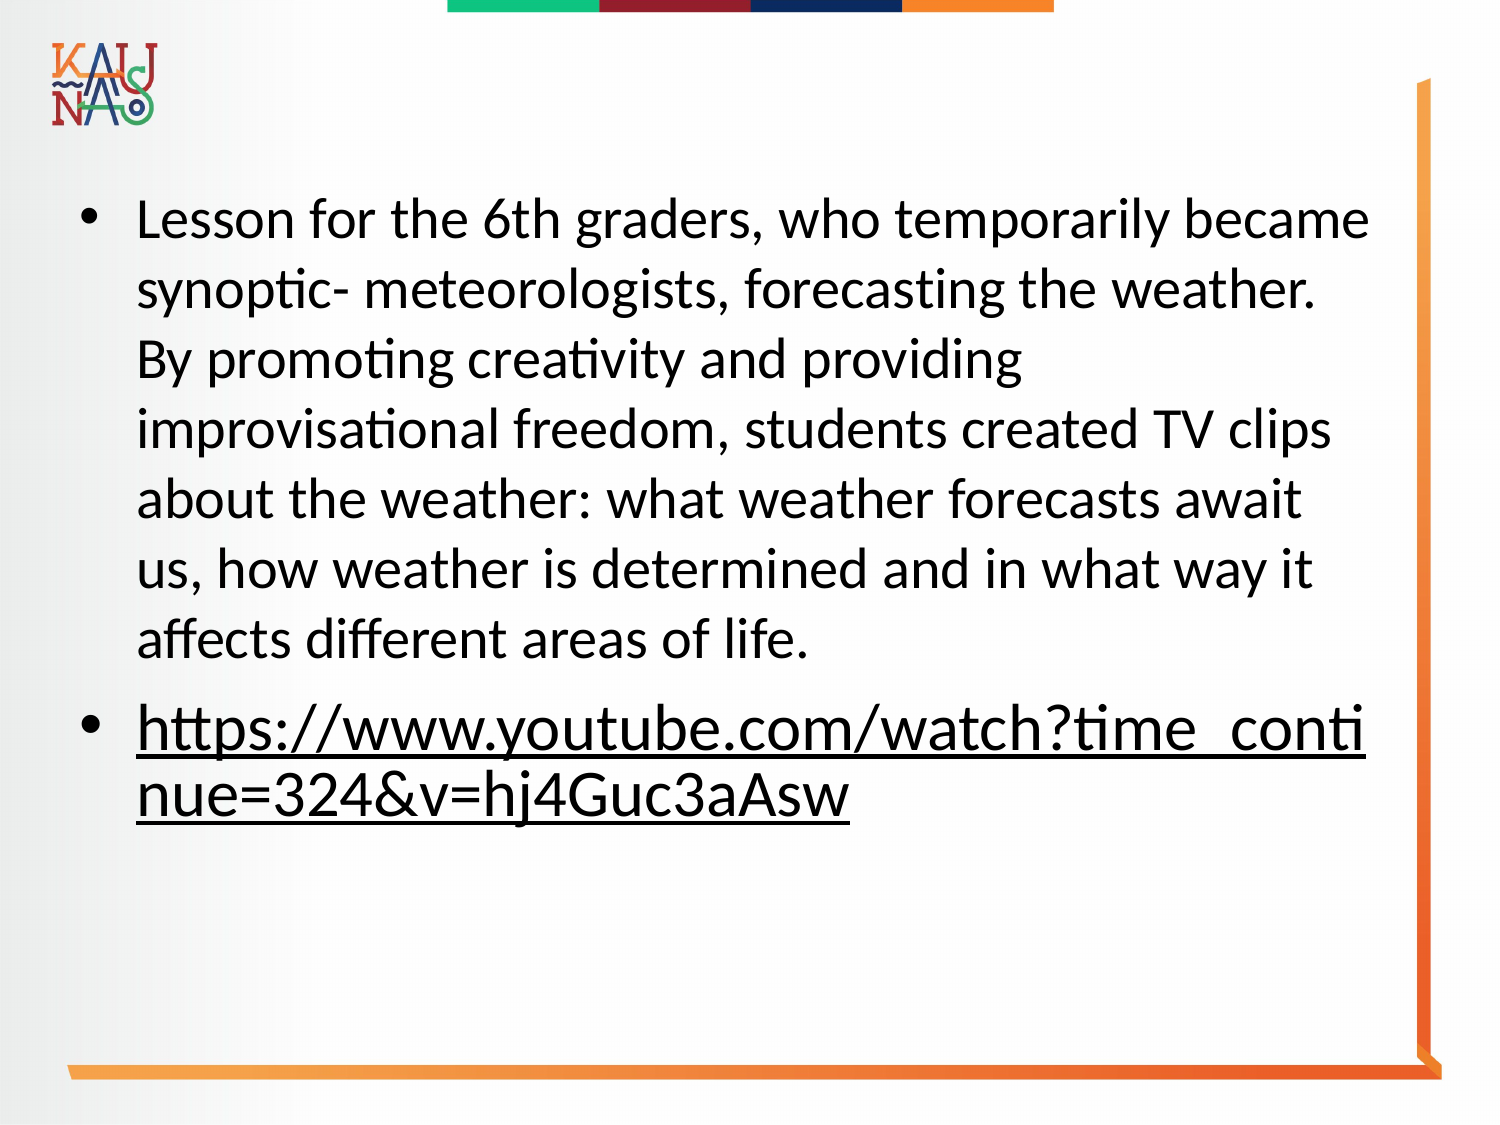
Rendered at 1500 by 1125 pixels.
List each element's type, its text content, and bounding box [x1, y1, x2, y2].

title [75, 45, 1425, 233]
picture [0, 0, 1500, 1125]
list Lesson for the 6th graders, who temporarily became synoptic- meteorologists, forecasting the weather. By promoting creativity and providing improvisational freedom, students created TV clips about the weather: what weather forecasts await us, how weather is determined and in what way it affects different areas of life. https://www.youtube.com/watch?time_continue=324&v=hj4Guc3aAsw [64, 172, 1392, 1012]
